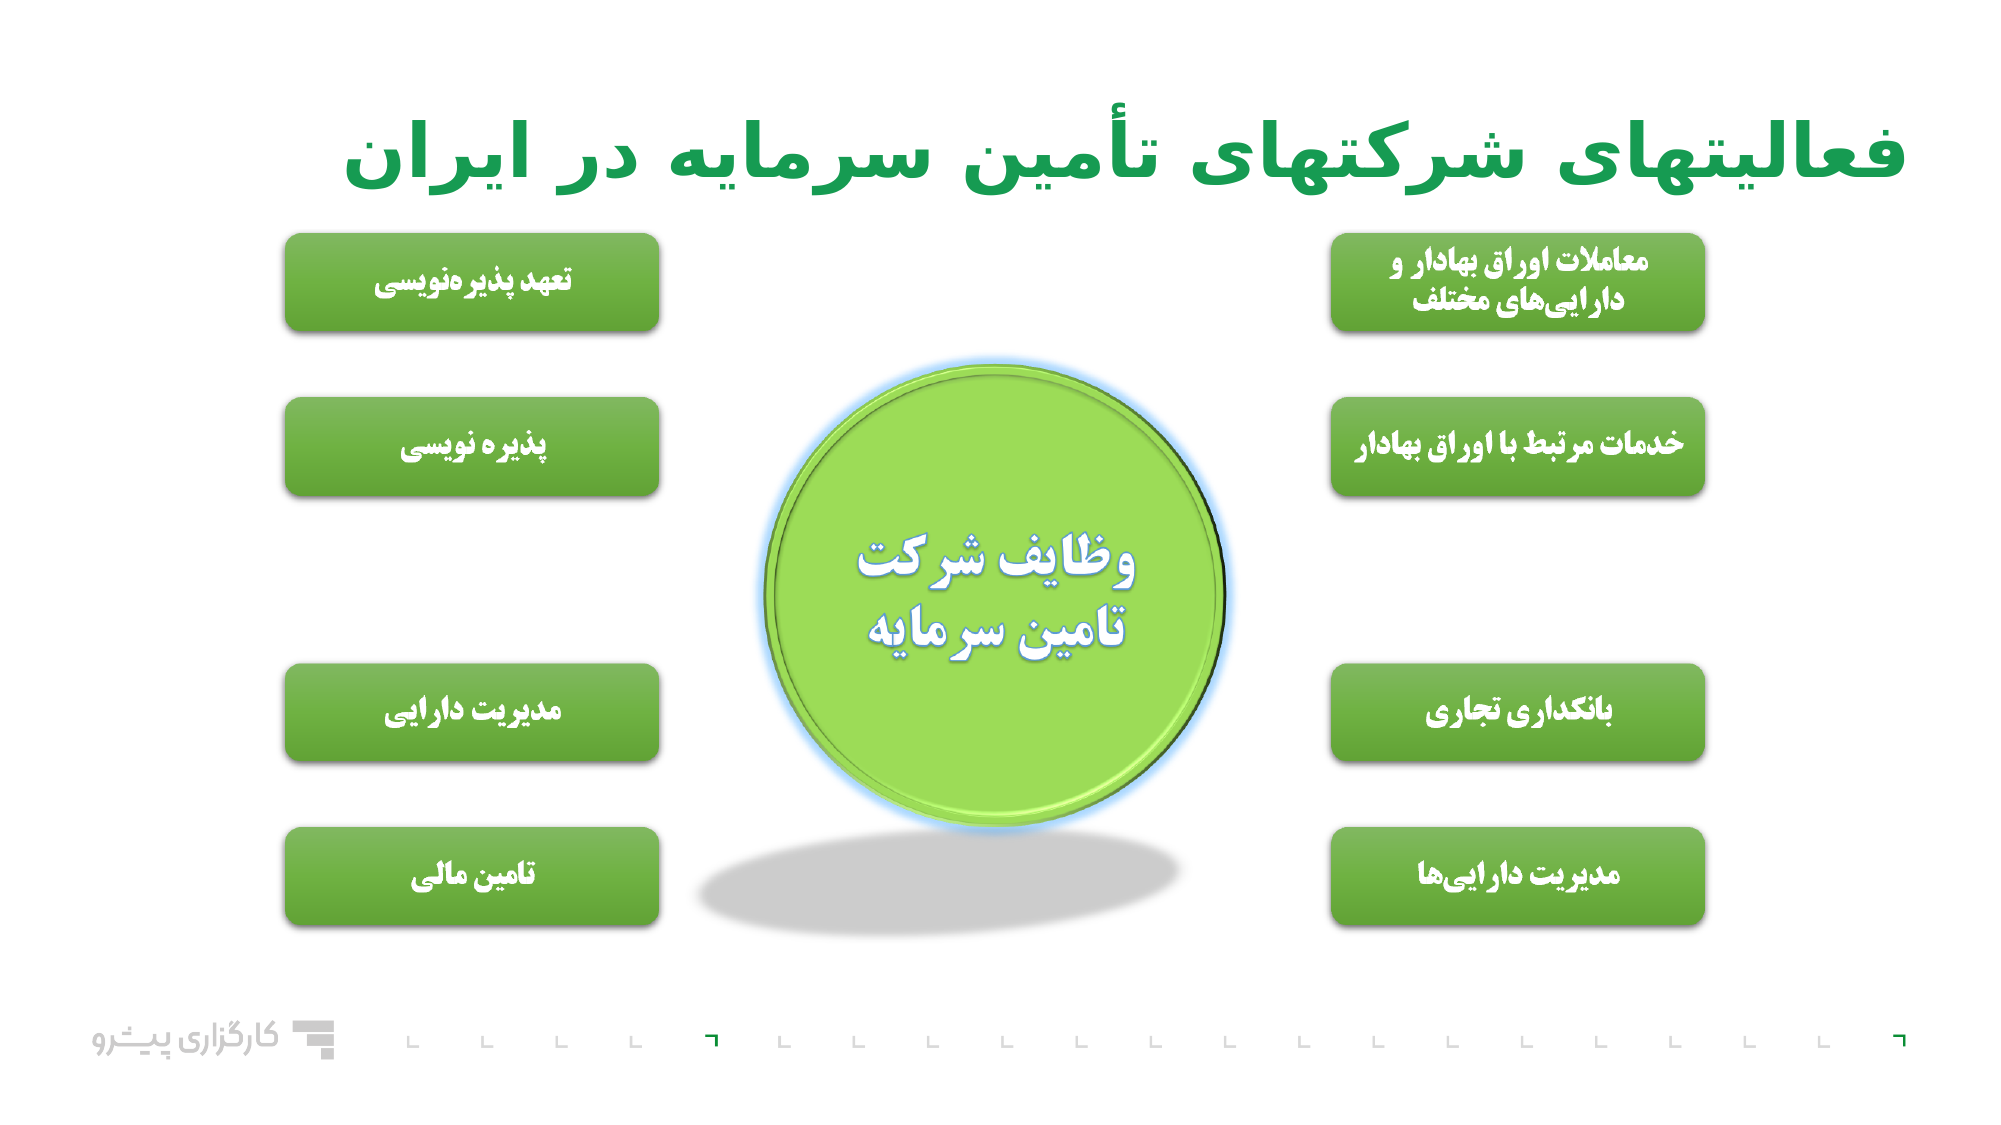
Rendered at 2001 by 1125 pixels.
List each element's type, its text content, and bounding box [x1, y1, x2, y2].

text_box فعالیتهای شرکتهای تأمین سرمایه در ایران [117, 34, 1927, 201]
picture [0, 0, 2001, 1125]
